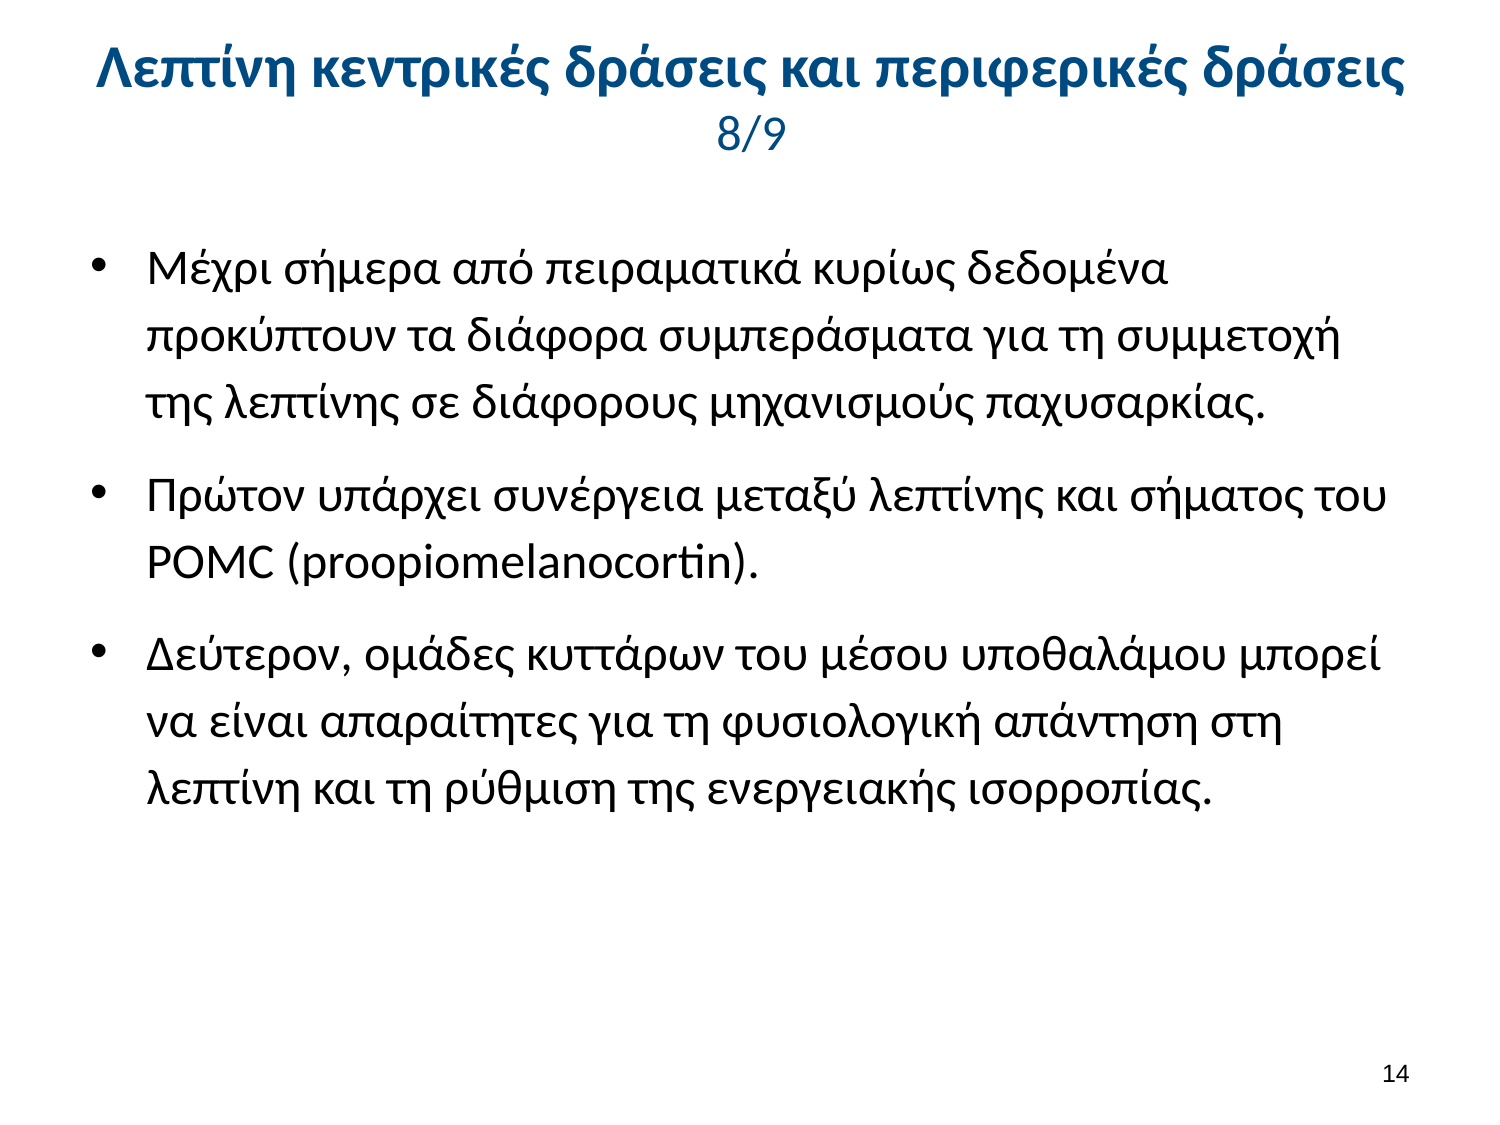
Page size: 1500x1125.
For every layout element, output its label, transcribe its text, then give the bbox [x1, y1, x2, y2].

slide_number 13 [1074, 1042, 1425, 1103]
list Μέχρι σήμερα από πειραματικά κυρίως δεδομένα προκύπτουν τα διάφορα συμπεράσματα για τη συμμετοχή της λεπτίνης σε διάφορους μηχανισμούς παχυσαρκίας. Πρώτον υπάρχει συνέργεια μεταξύ λεπτίνης και σήματος του POMC (proopiomelanocortin). Δεύτερον, ομάδες κυττάρων του μέσου υποθαλάμου μπορεί να είναι απαραίτητες για τη φυσιολογική απάντηση στη λεπτίνη και τη ρύθμιση της ενεργειακής ισορροπίας. [75, 219, 1425, 1024]
title Λεπτίνη κεντρικές δράσεις και περιφερικές δράσεις 8/9 [76, 19, 1427, 169]
